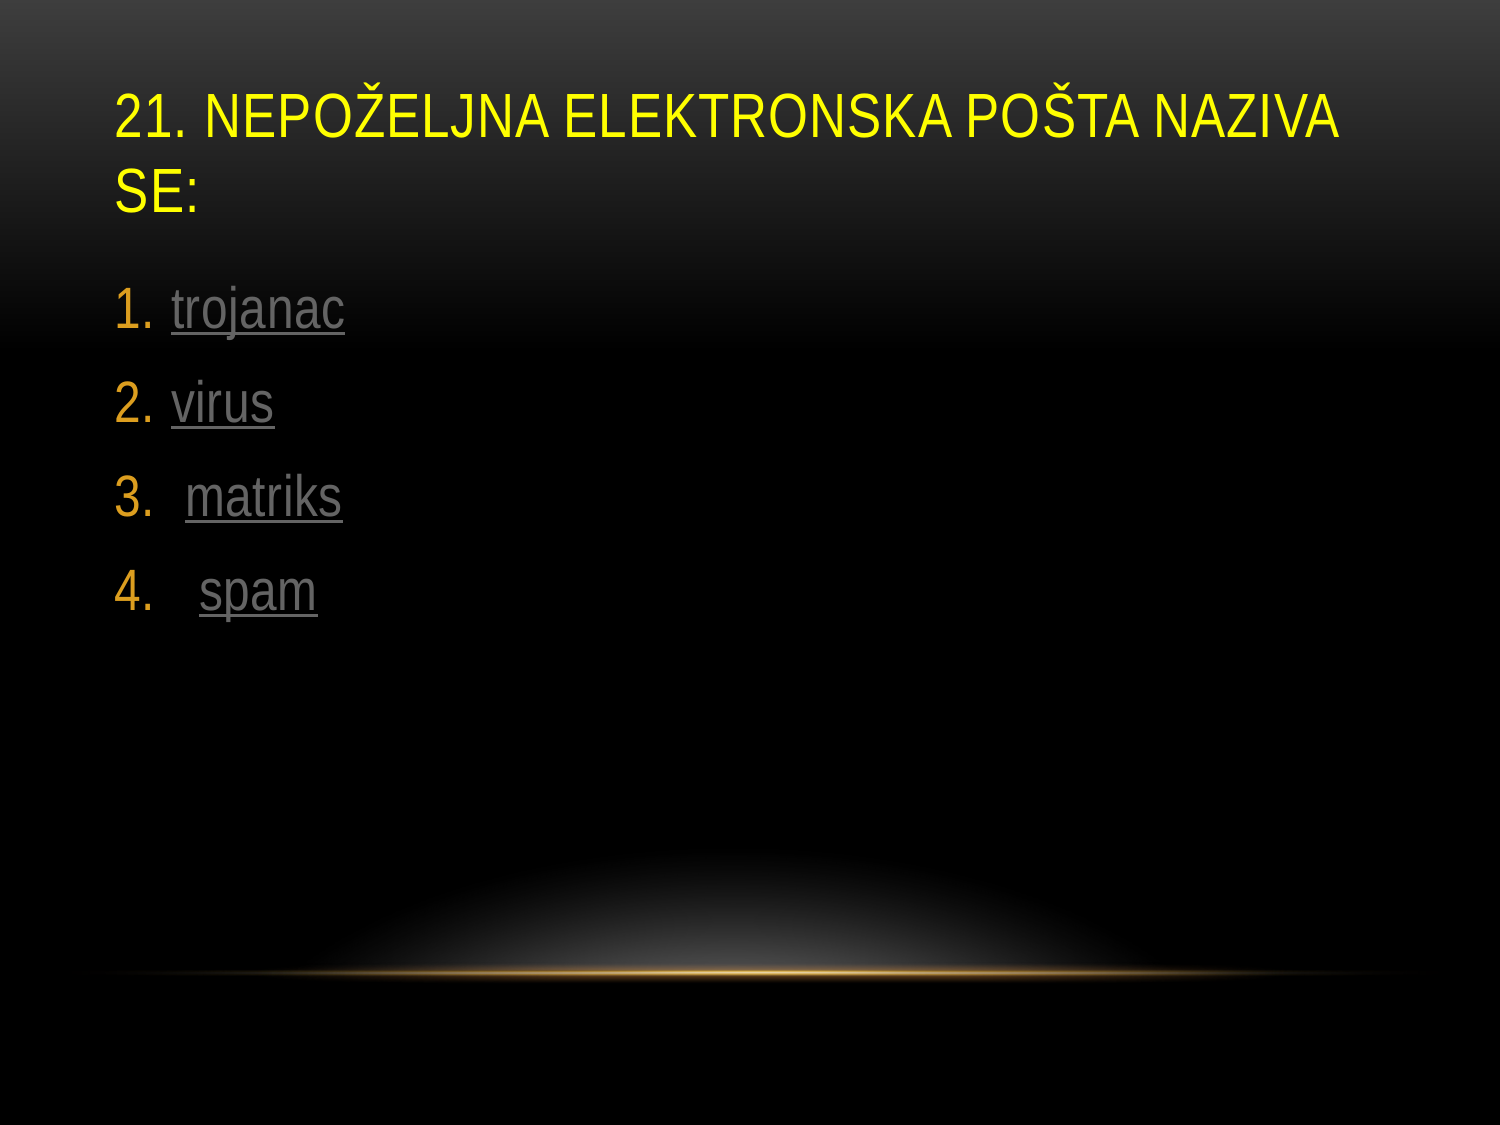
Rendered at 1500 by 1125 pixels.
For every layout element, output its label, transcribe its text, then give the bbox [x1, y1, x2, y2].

list trojanac virus matriks spam [99, 262, 1400, 938]
title 21. Nepoželjna elektronska pošta naziva se: [99, 45, 1400, 233]
picture [0, 0, 1500, 1125]
